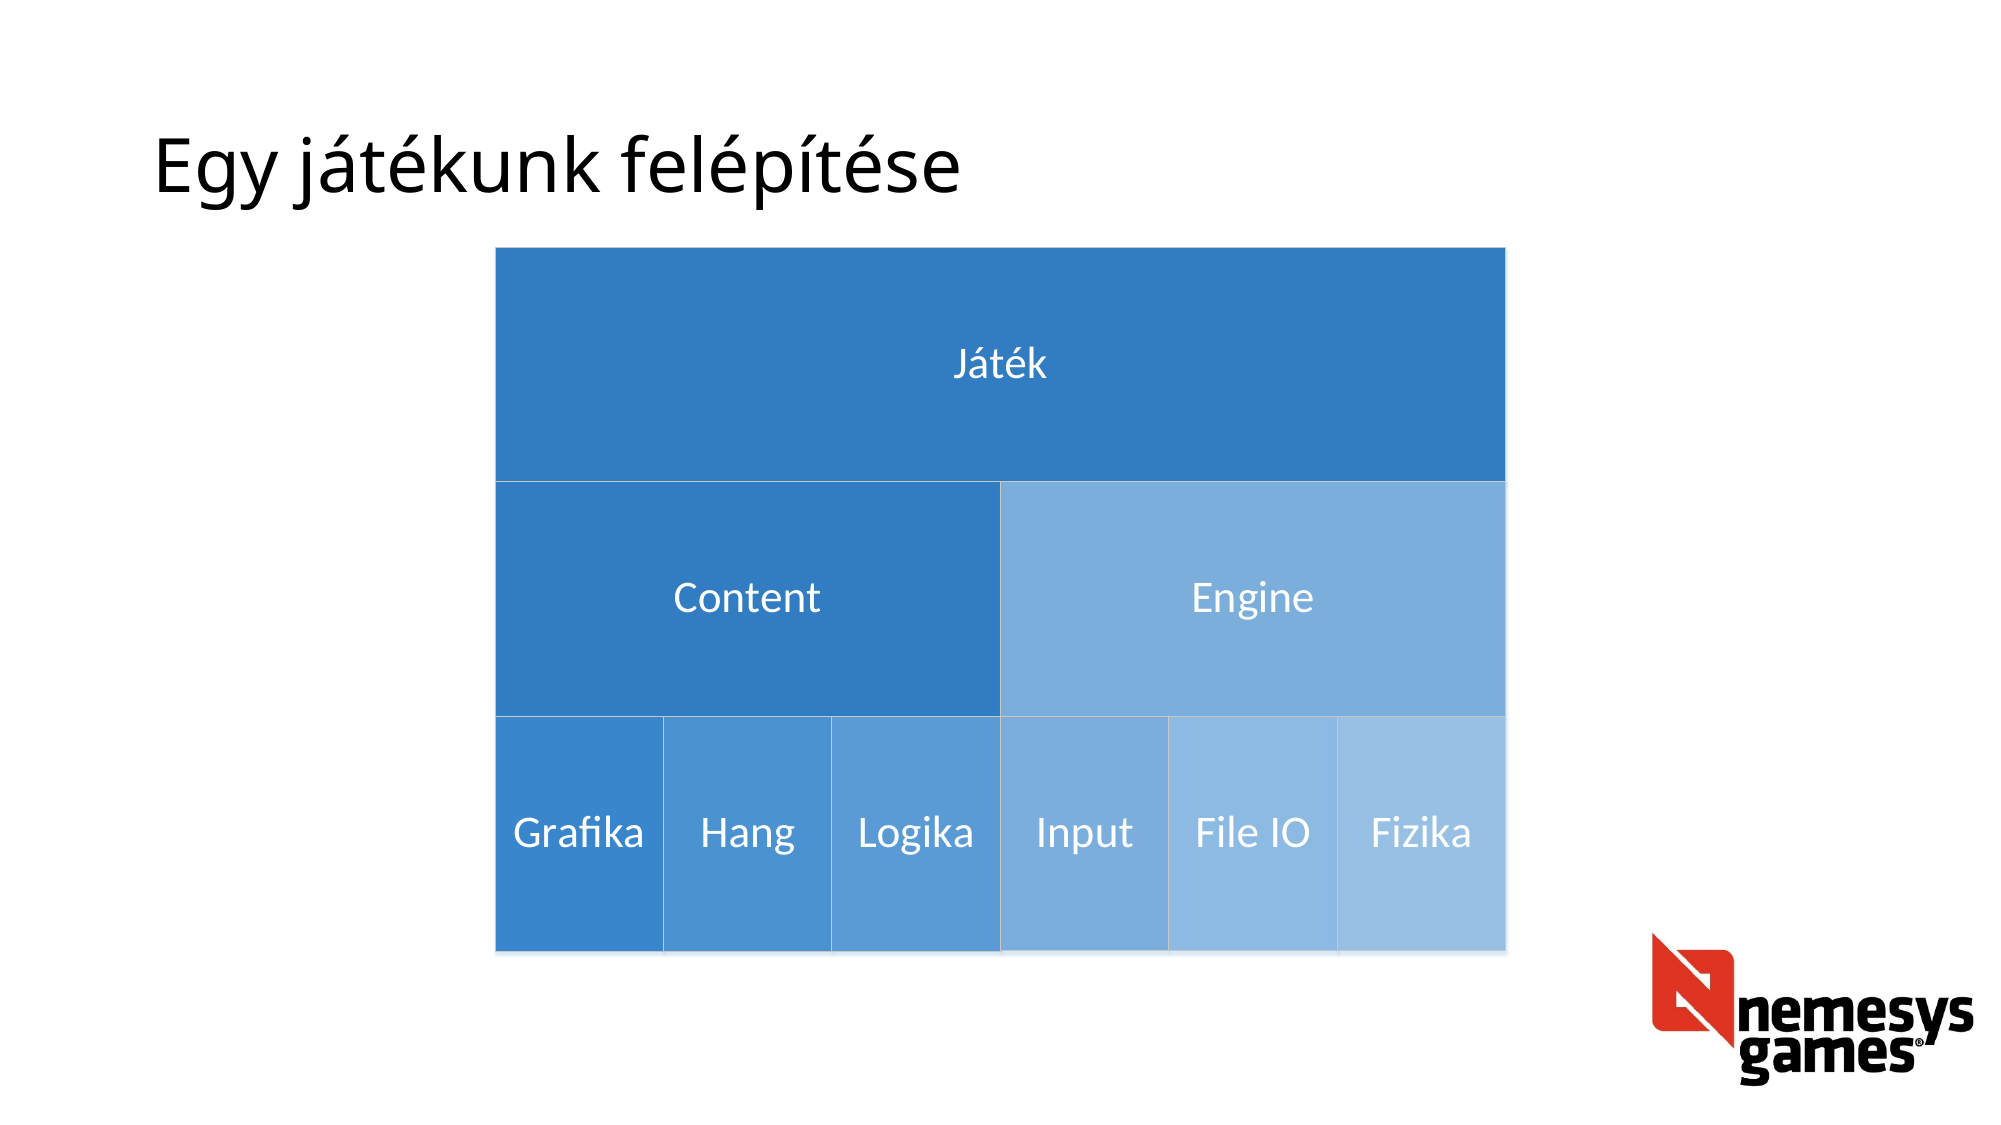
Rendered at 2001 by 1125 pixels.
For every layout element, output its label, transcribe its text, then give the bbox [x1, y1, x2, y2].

picture [489, 244, 1511, 959]
picture [1633, 913, 1987, 1114]
title Egy játékunk felépítése [137, 59, 1863, 278]
